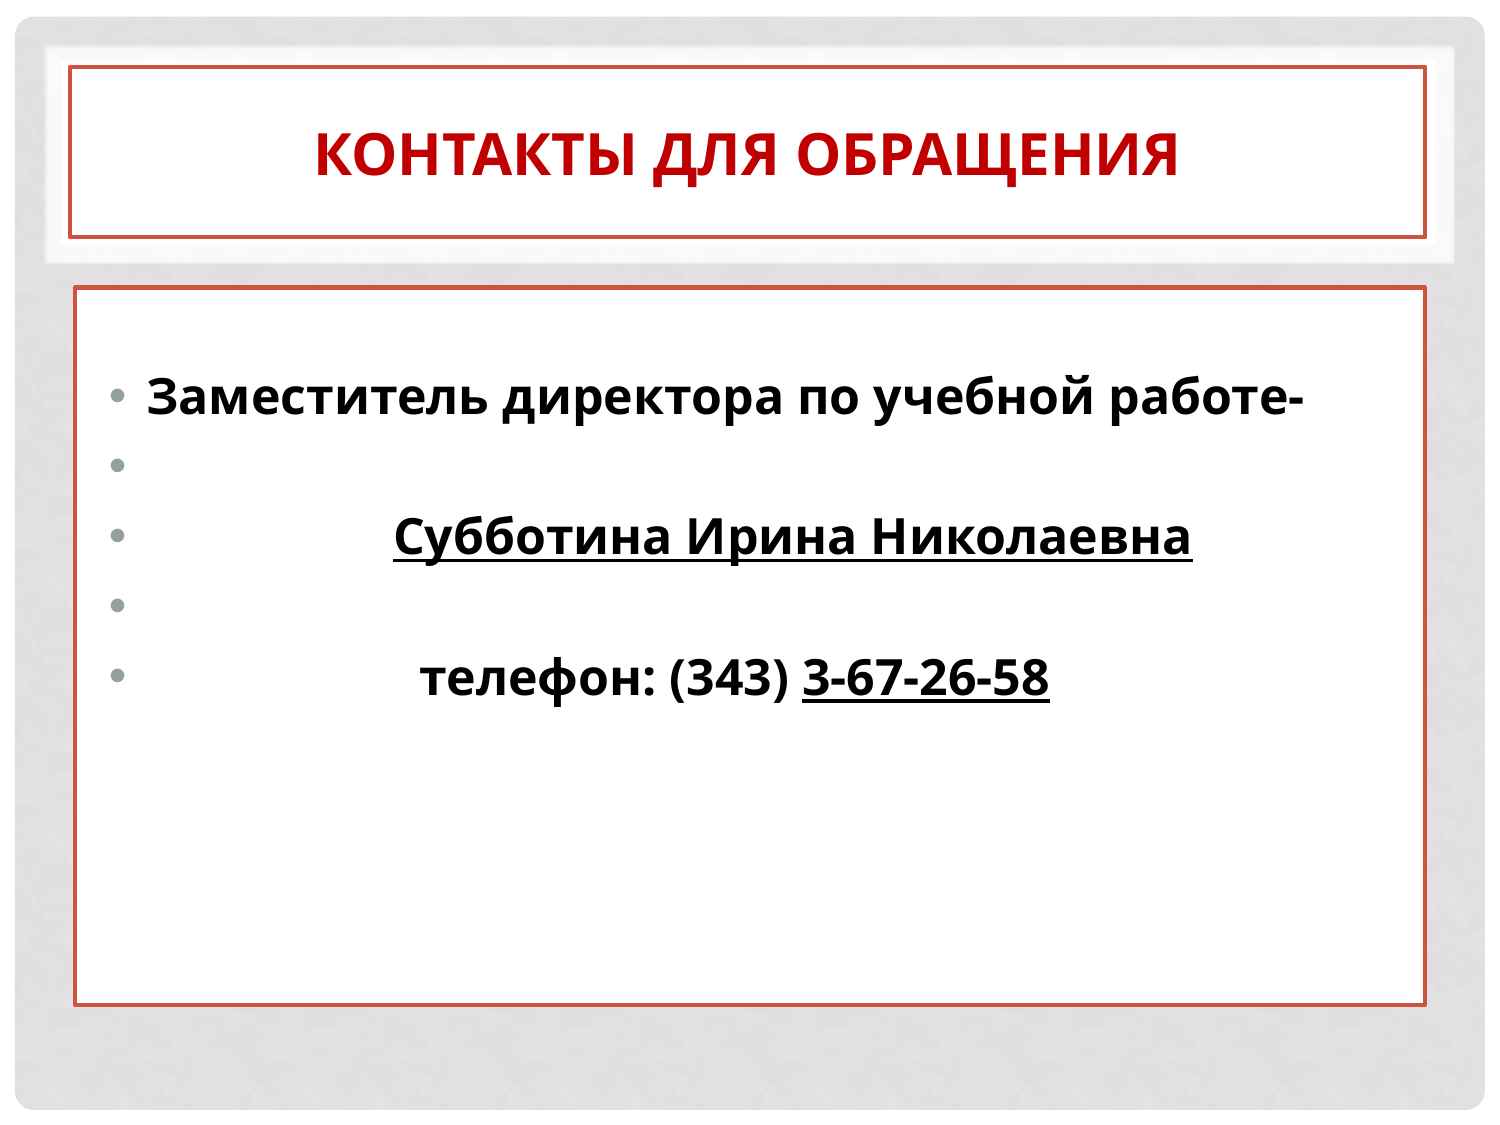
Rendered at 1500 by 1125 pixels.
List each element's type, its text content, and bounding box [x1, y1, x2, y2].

list Заместитель директора по учебной работе- Субботина Ирина Николаевна телефон: (343) 3-67-26-58 [73, 285, 1427, 1007]
title Контакты для обращения [68, 65, 1427, 239]
